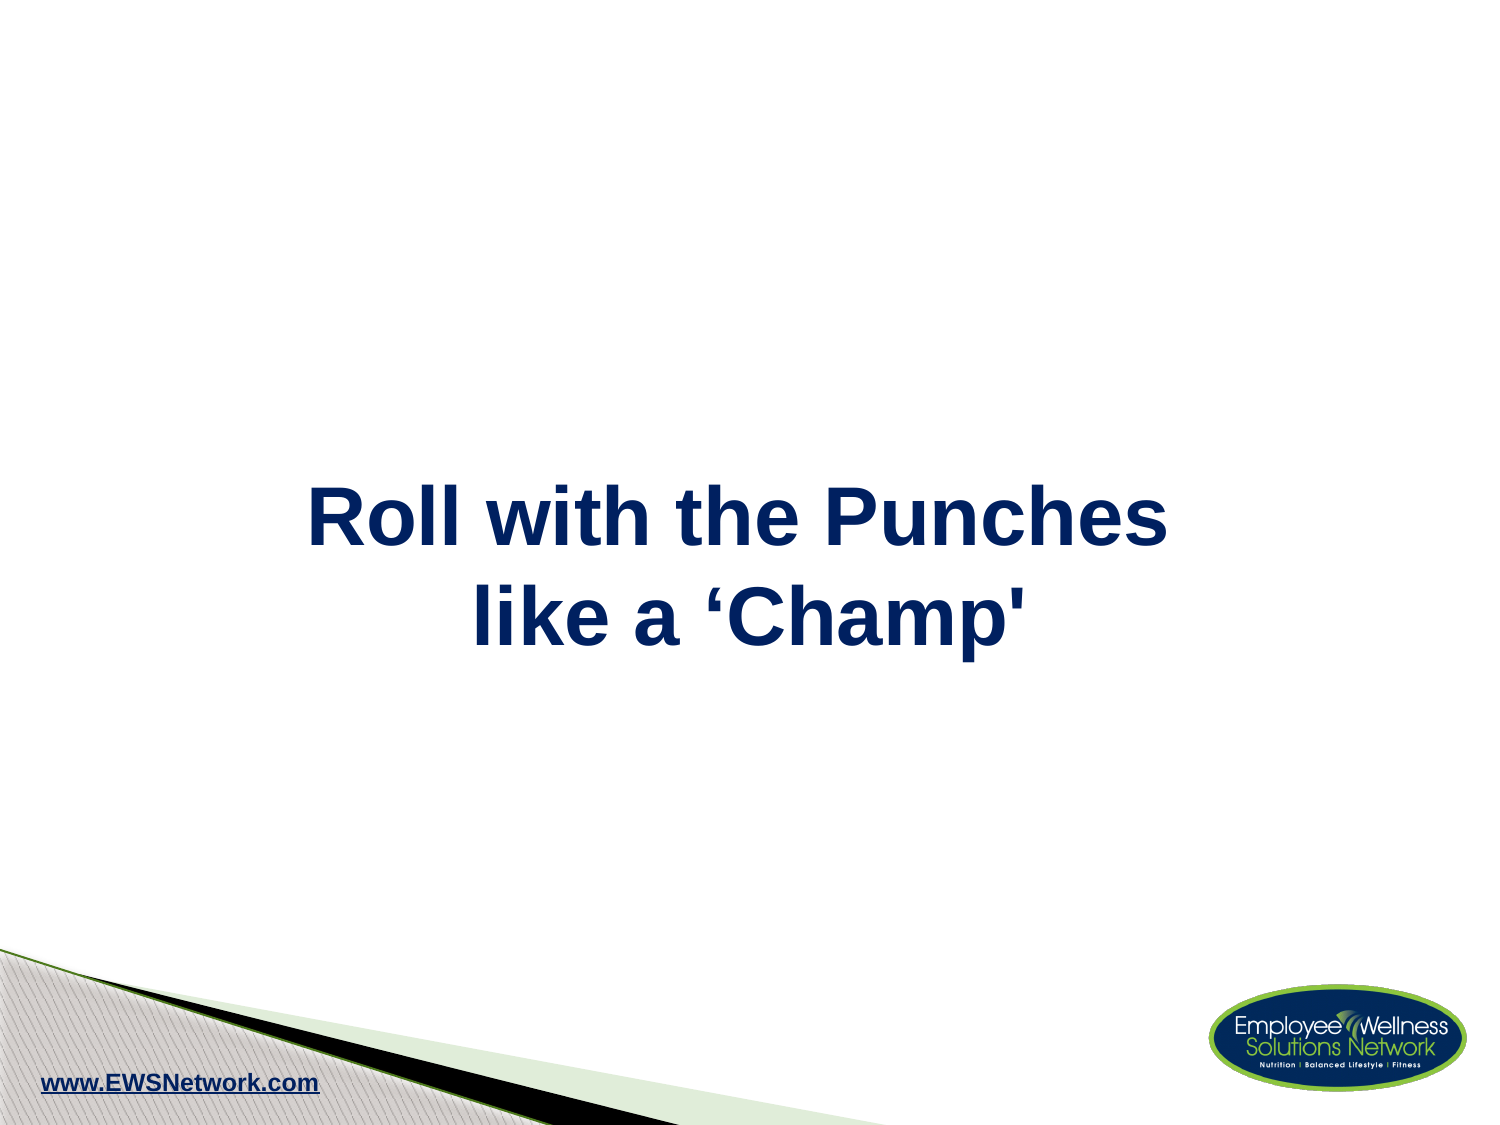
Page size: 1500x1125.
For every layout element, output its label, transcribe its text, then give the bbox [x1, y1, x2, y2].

text_box www.EWSNetwork.com [0, 1058, 361, 1104]
picture [1198, 956, 1477, 1125]
text_box Roll with the Punches like a ‘Champ' [0, 468, 1500, 657]
